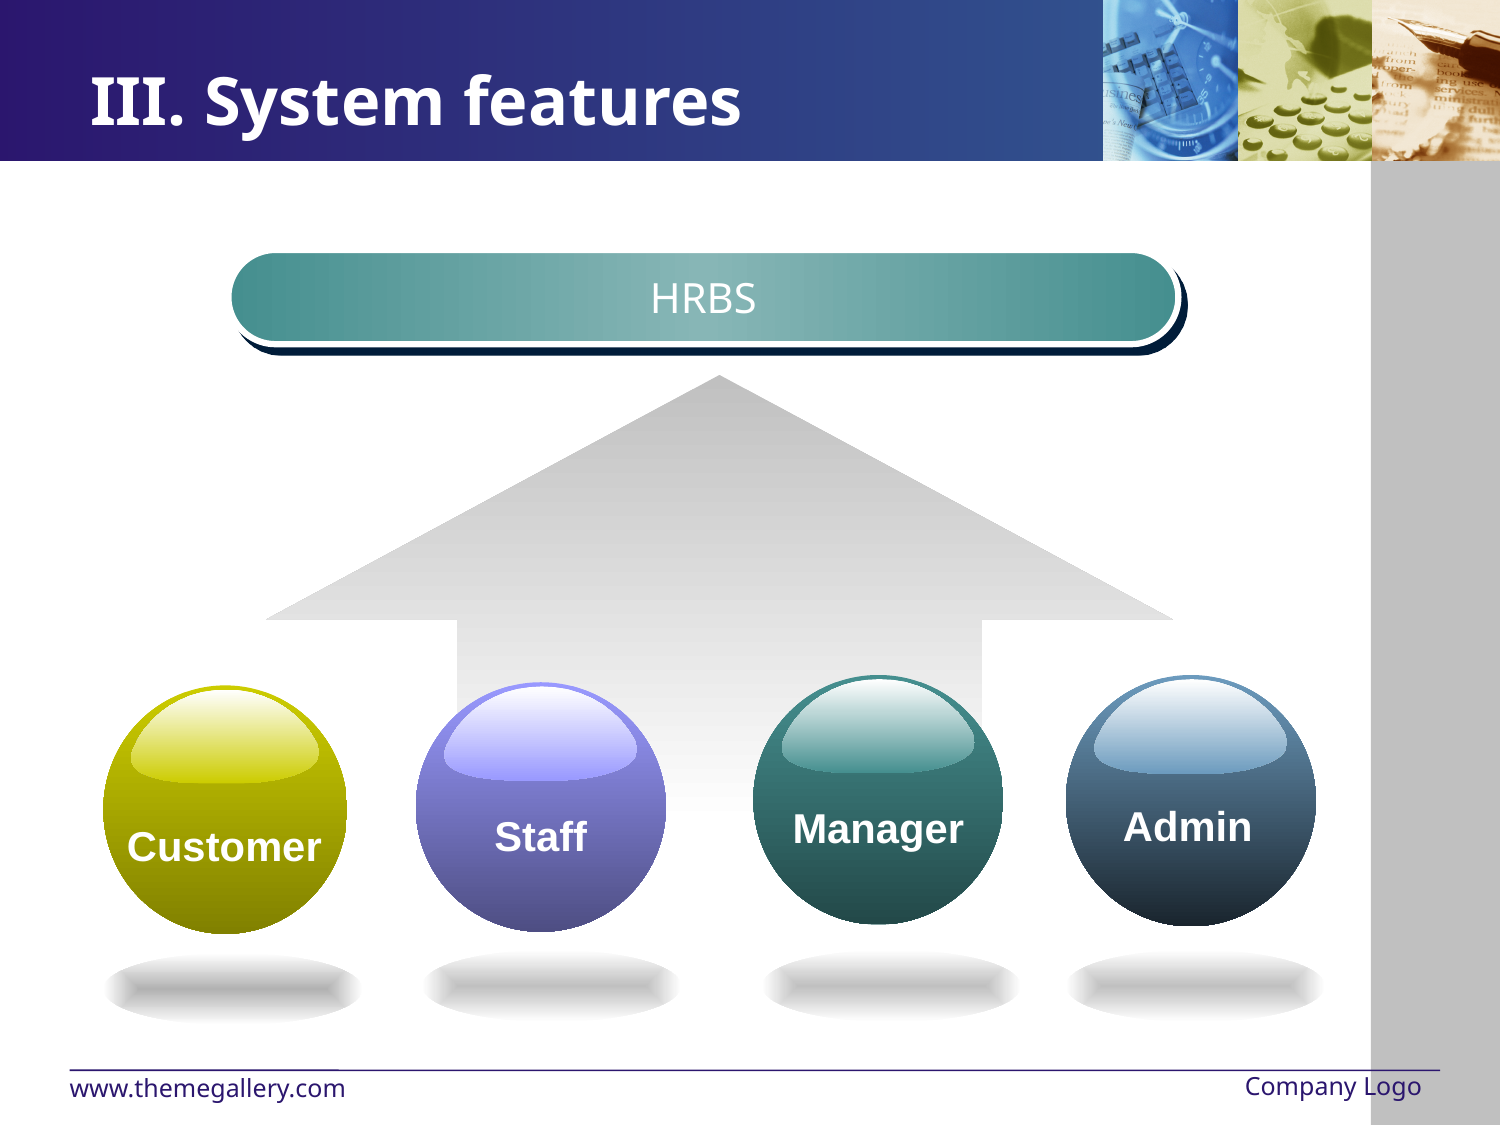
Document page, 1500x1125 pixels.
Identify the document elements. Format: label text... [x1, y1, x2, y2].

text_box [1065, 674, 1326, 1023]
text_box [265, 374, 1174, 825]
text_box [103, 685, 363, 1026]
footer Company Logo [962, 1062, 1438, 1116]
slide_number www.themegallery.com [54, 1064, 405, 1118]
text_box HRBS [228, 249, 1179, 345]
title III. System features [74, 52, 1088, 145]
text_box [415, 681, 682, 1022]
picture [1103, 0, 1500, 161]
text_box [753, 674, 1022, 1023]
